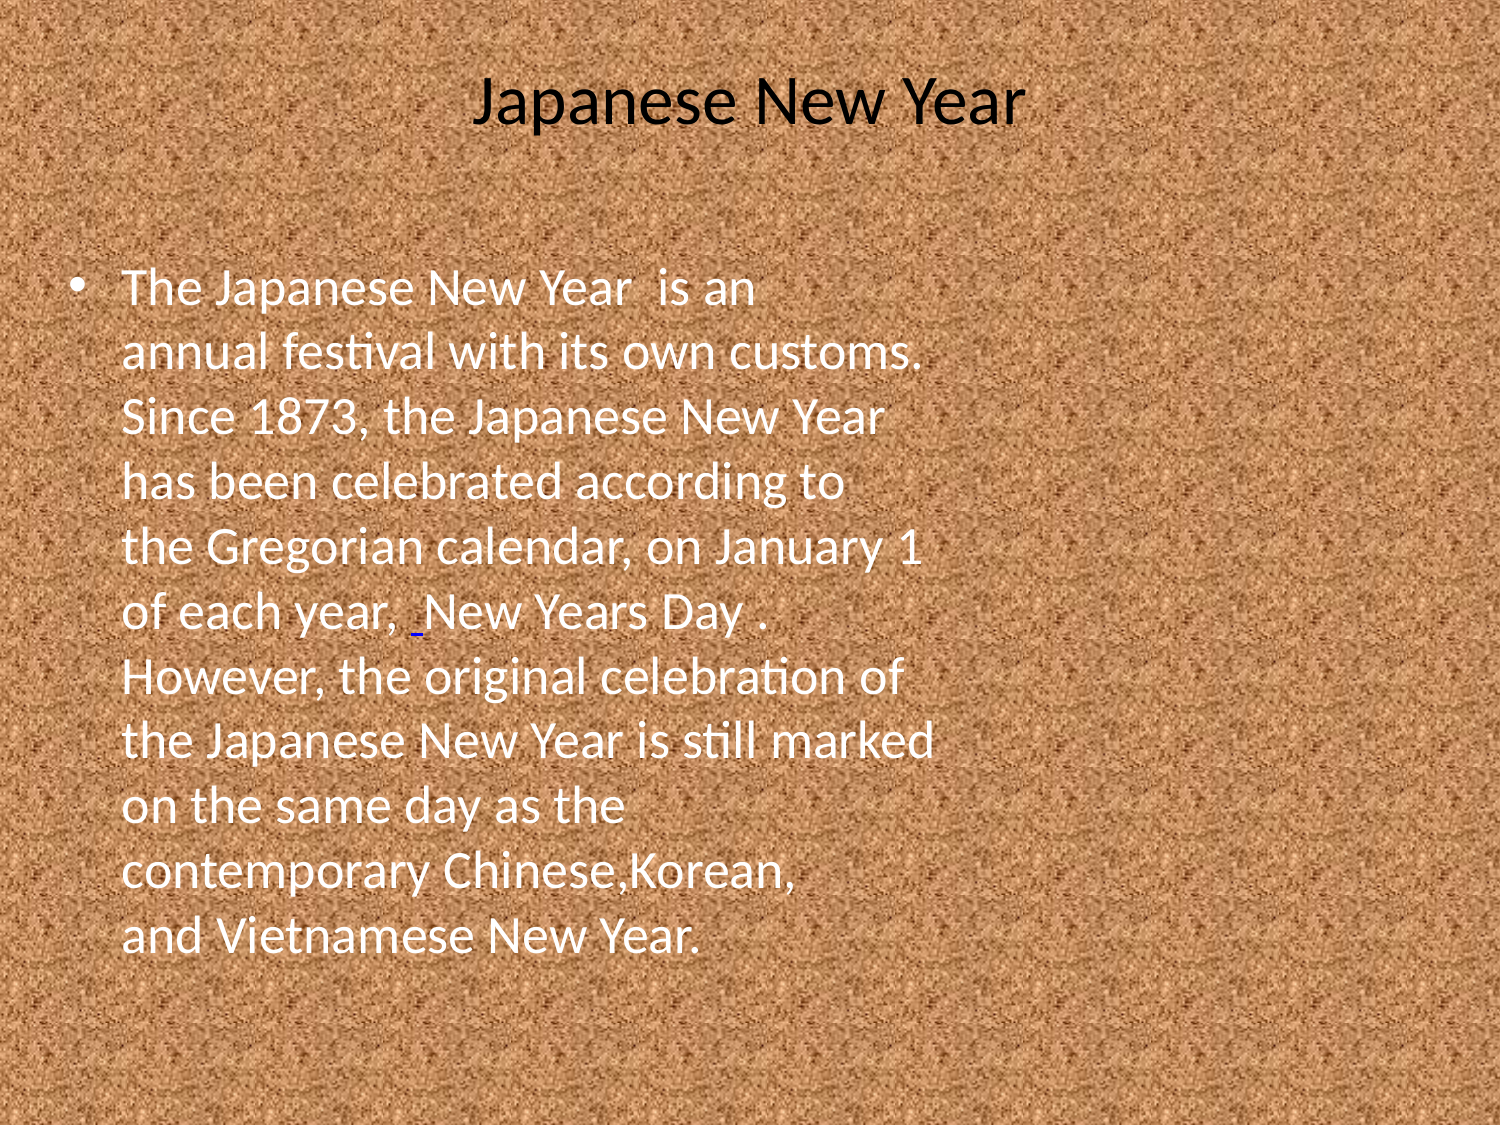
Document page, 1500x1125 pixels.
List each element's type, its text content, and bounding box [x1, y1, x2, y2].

list The Japanese New Year is an annual festival with its own customs. Since 1873, the Japanese New Year has been celebrated according to the Gregorian calendar, on January 1 of each year, New Years Day . However, the original celebration of the Japanese New Year is still marked on the same day as the contemporary Chinese,Korean, and Vietnamese New Year. [53, 243, 988, 986]
picture [0, 0, 1500, 1125]
title Japanese New Year [75, 45, 1425, 233]
